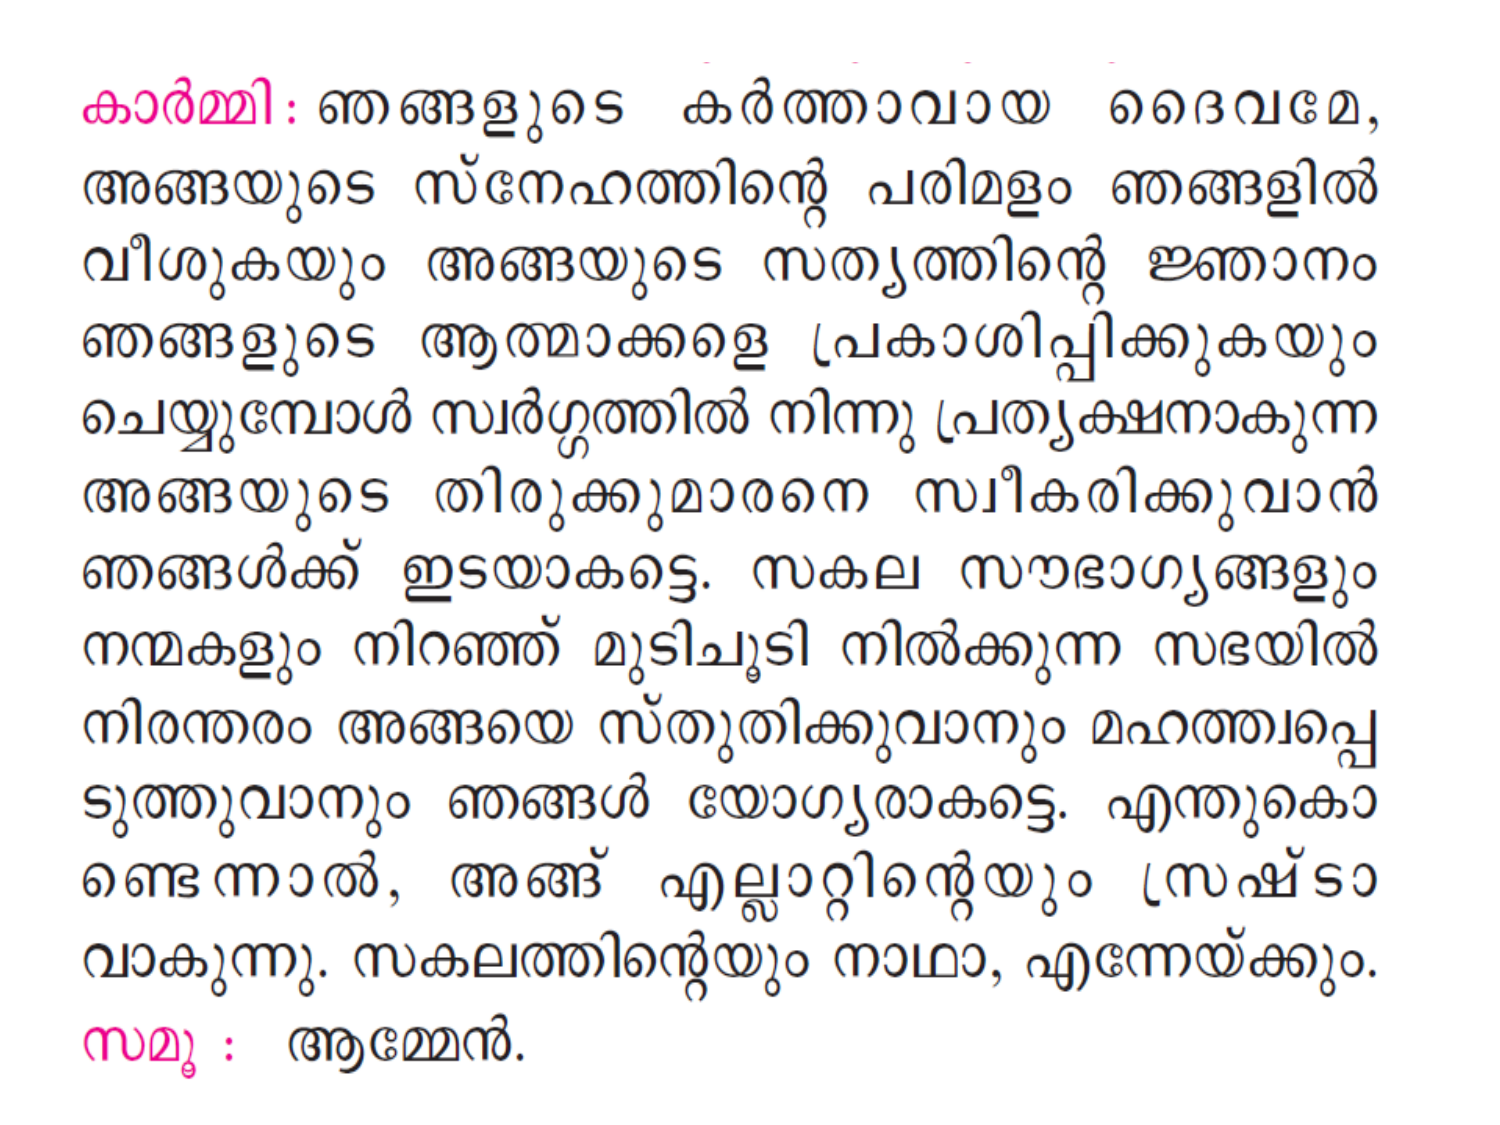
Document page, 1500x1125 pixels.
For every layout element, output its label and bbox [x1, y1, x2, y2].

picture [65, 62, 1435, 1088]
